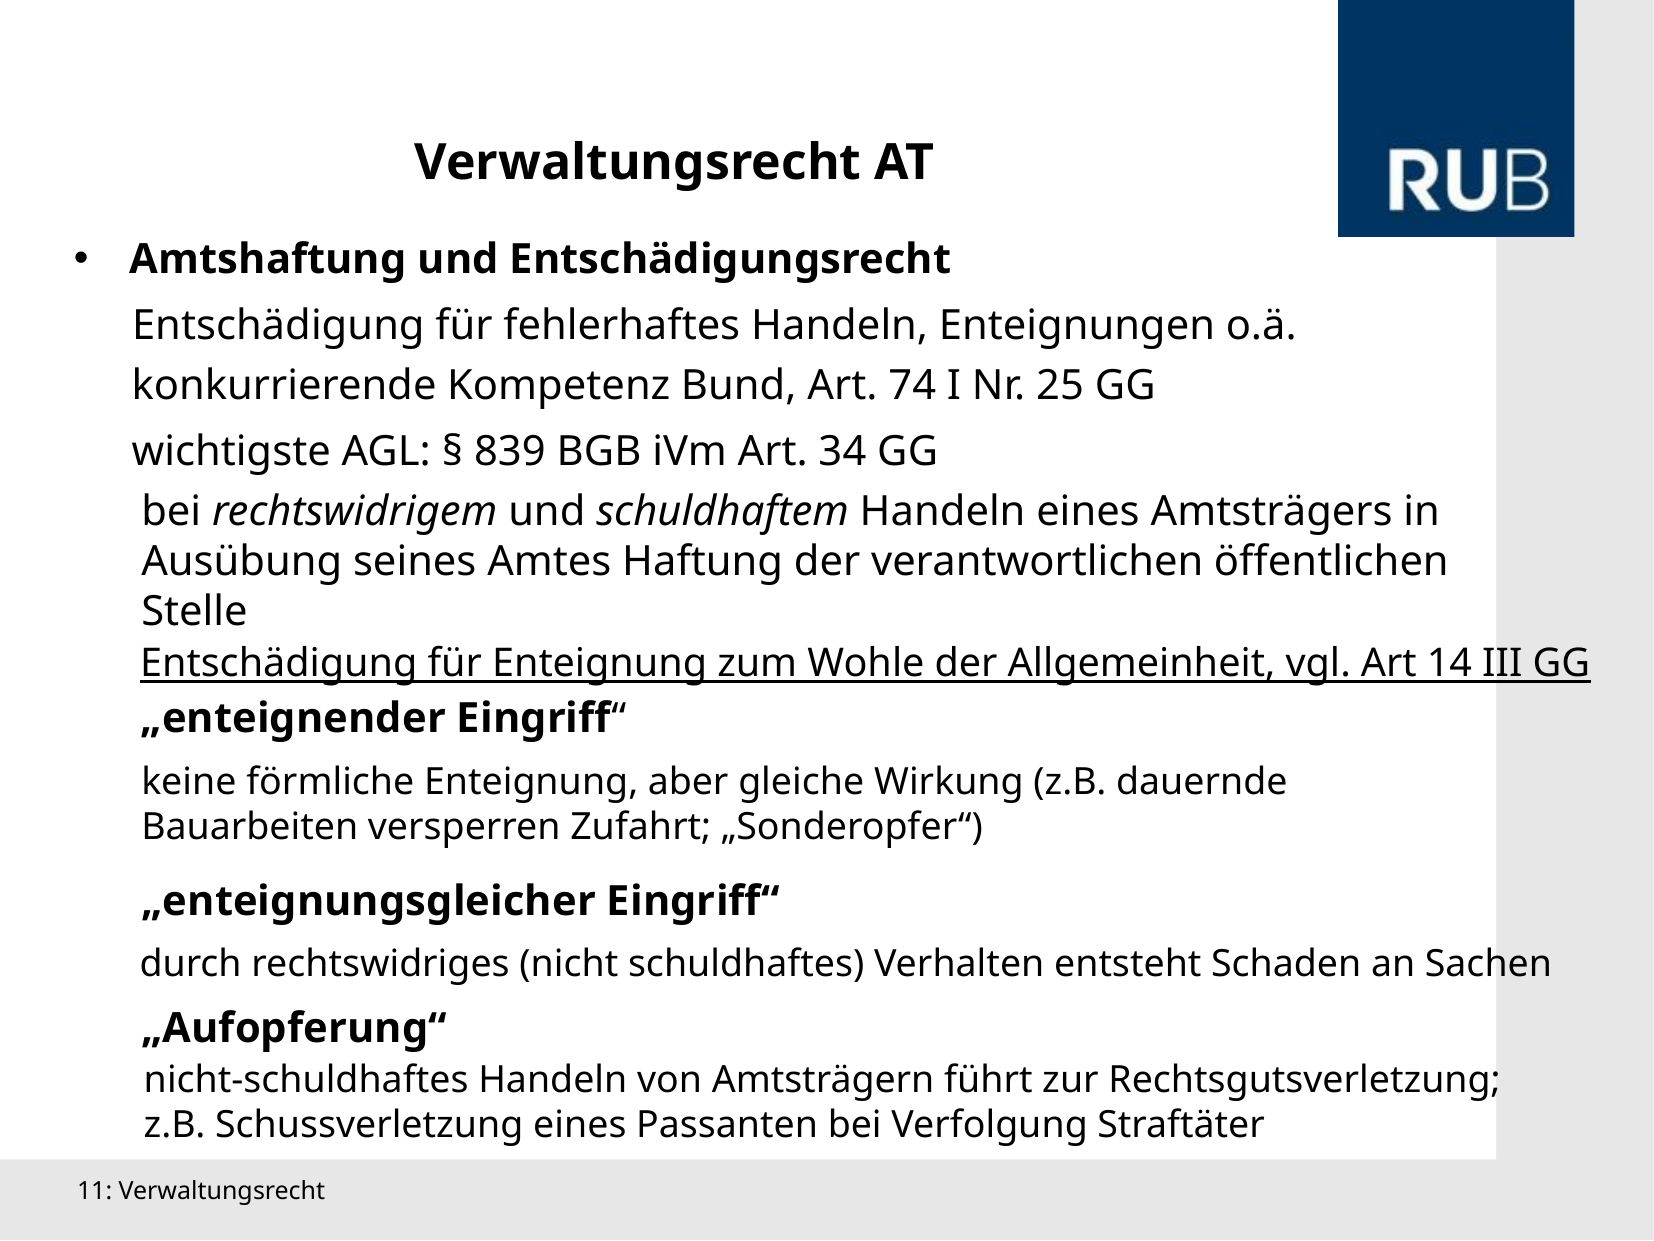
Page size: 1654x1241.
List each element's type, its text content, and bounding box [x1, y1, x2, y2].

text_box keine förmliche Enteignung, aber gleiche Wirkung (z.B. dauernde Bauarbeiten versperren Zufahrt; „Sonderopfer“) [126, 749, 1388, 855]
text_box durch rechtswidriges (nicht schuldhaftes) Verhalten entsteht Schaden an Sachen [124, 931, 1618, 992]
text_box Amtshaftung und Entschädigungsrecht [59, 224, 1595, 290]
text_box „Aufopferung“ [126, 993, 1585, 1059]
text_box 11: Verwaltungsrecht [62, 1167, 691, 1212]
text_box Entschädigung für fehlerhaftes Handeln, Enteignungen o.ä. [117, 290, 1583, 350]
text_box Verwaltungsrecht AT [61, 122, 1288, 198]
picture [1338, 0, 1575, 224]
text_box bei rechtswidrigem und schuldhaftem Handeln eines Amtsträgers in Ausübung seines Amtes Haftung der verantwortlichen öffentlichen Stelle [126, 476, 1475, 641]
text_box Entschädigung für Enteignung zum Wohle der Allgemeinheit, vgl. Art 14 III GG [125, 629, 1632, 692]
text_box wichtigste AGL: § 839 BGB iVm Art. 34 GG [116, 416, 1465, 481]
text_box „enteignungsgleicher Eingriff“ [126, 866, 1583, 931]
text_box konkurrierende Kompetenz Bund, Art. 74 I Nr. 25 GG [116, 350, 1654, 416]
text_box nicht-schuldhaftes Handeln von Amtsträgern führt zur Rechtsgutsverletzung; z.B. Schussverletzung eines Passanten bei Verfolgung Straftäter [128, 1047, 1564, 1153]
text_box „enteignender Eingriff“ [125, 683, 1584, 749]
